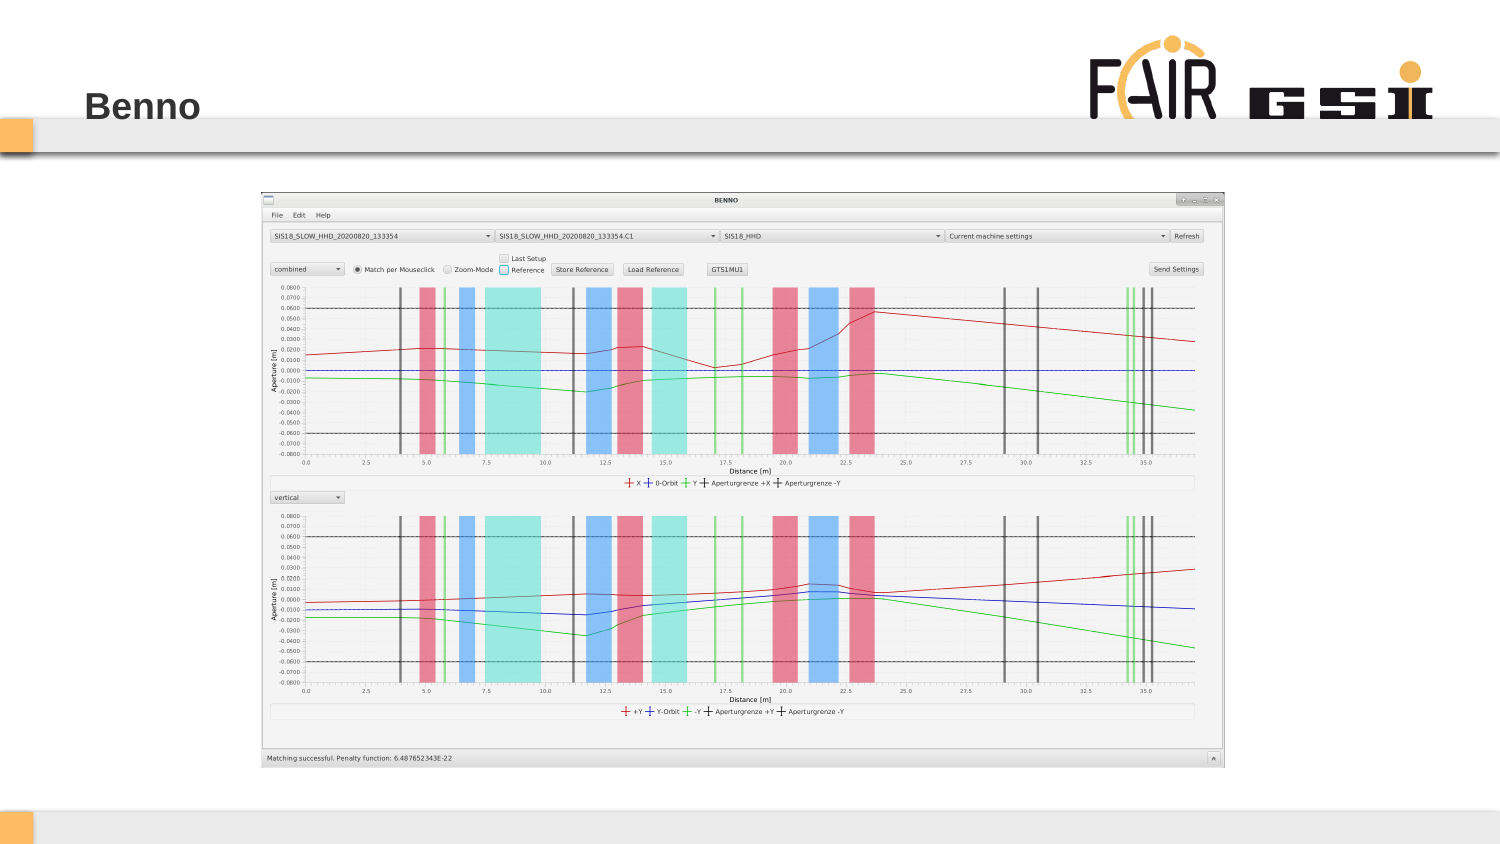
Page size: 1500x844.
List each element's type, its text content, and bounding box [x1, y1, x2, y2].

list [260, 192, 1226, 768]
picture [1089, 33, 1217, 119]
picture [1248, 59, 1434, 119]
title Benno [69, 37, 1169, 135]
